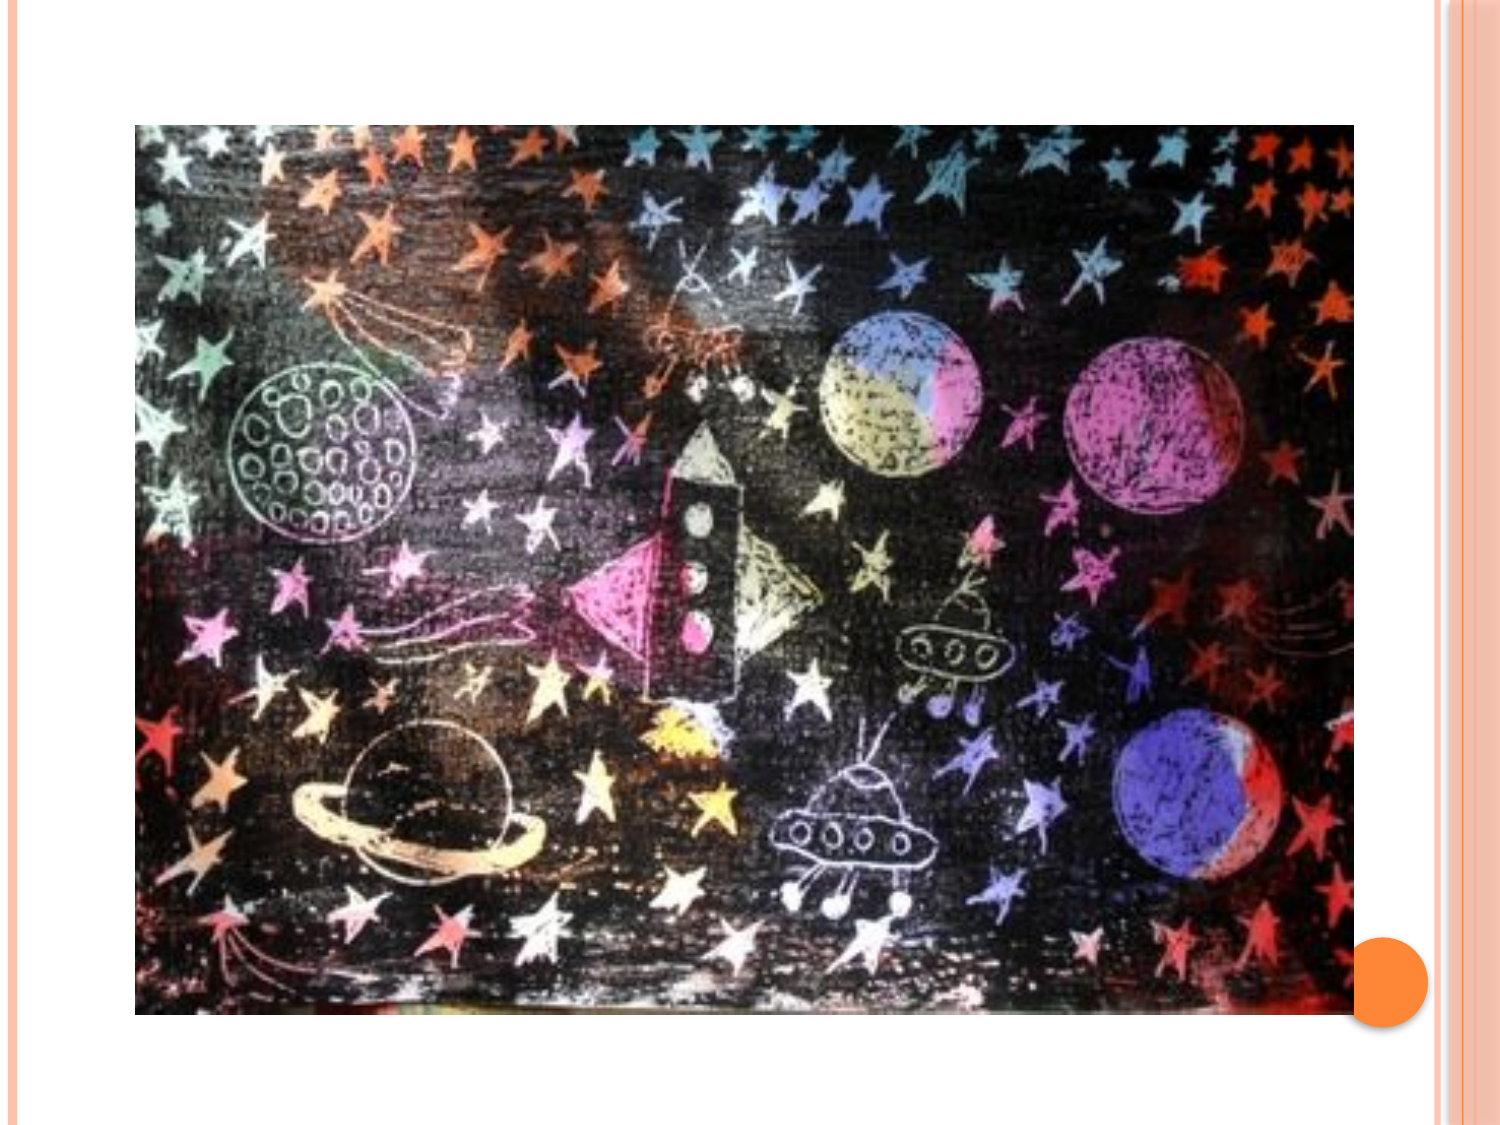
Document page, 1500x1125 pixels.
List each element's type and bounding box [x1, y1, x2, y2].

list [135, 124, 1355, 1016]
